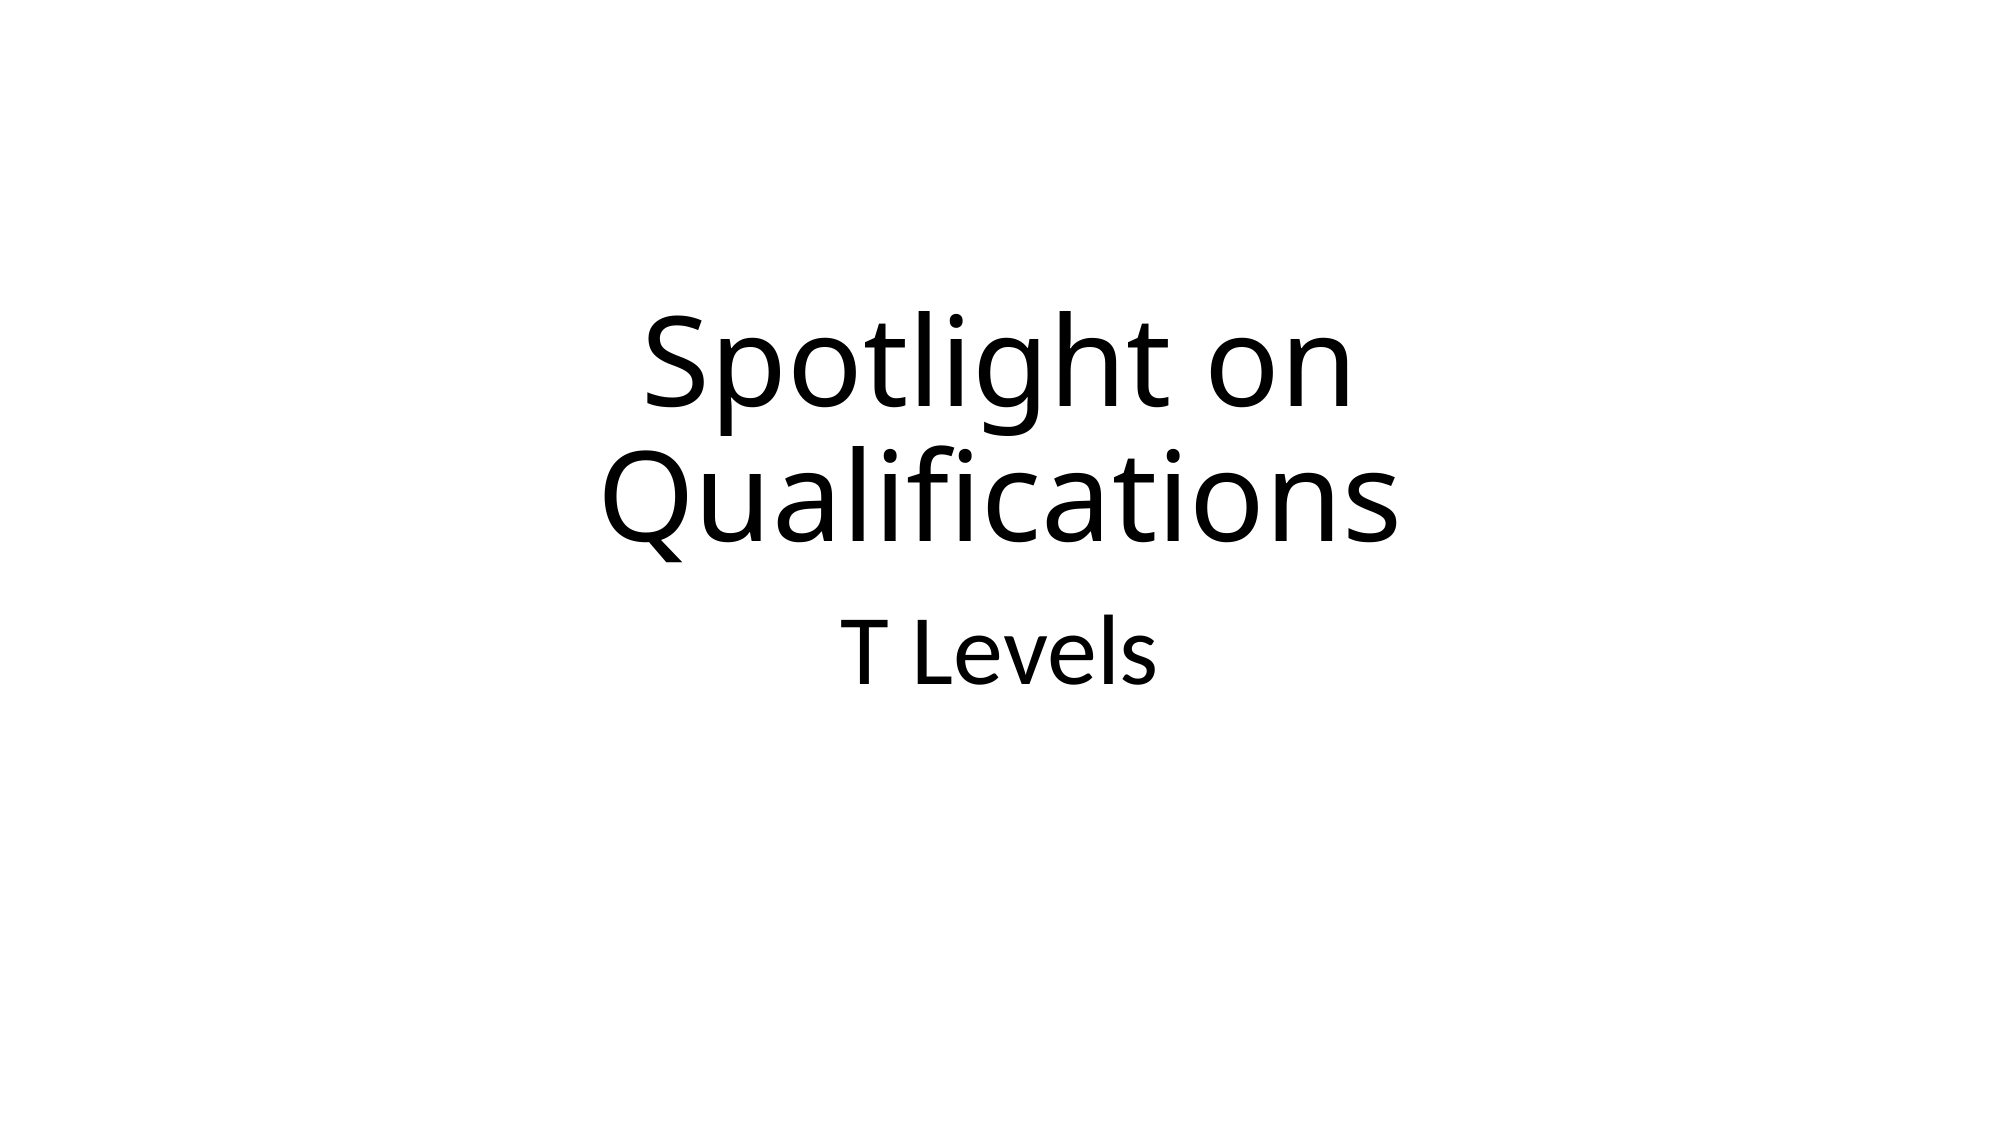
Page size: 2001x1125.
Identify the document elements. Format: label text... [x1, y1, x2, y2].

subtitle T Levels [249, 590, 1750, 863]
title Spotlight on Qualifications [249, 184, 1750, 576]
